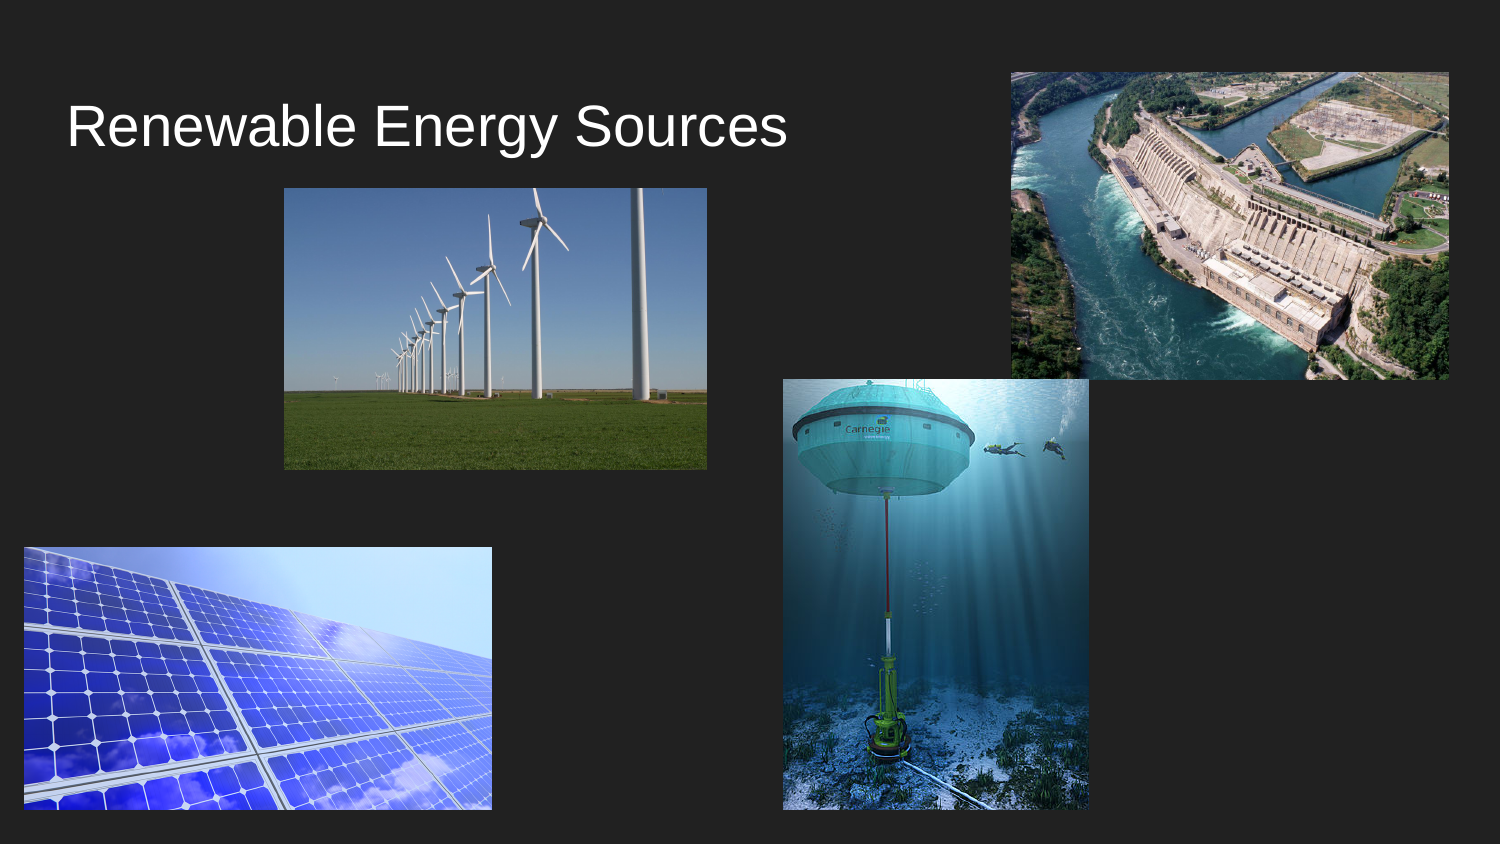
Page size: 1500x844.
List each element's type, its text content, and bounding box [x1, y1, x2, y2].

picture [24, 547, 492, 810]
picture [284, 188, 707, 470]
title Renewable Energy Sources [51, 72, 1010, 167]
picture [783, 72, 1450, 810]
